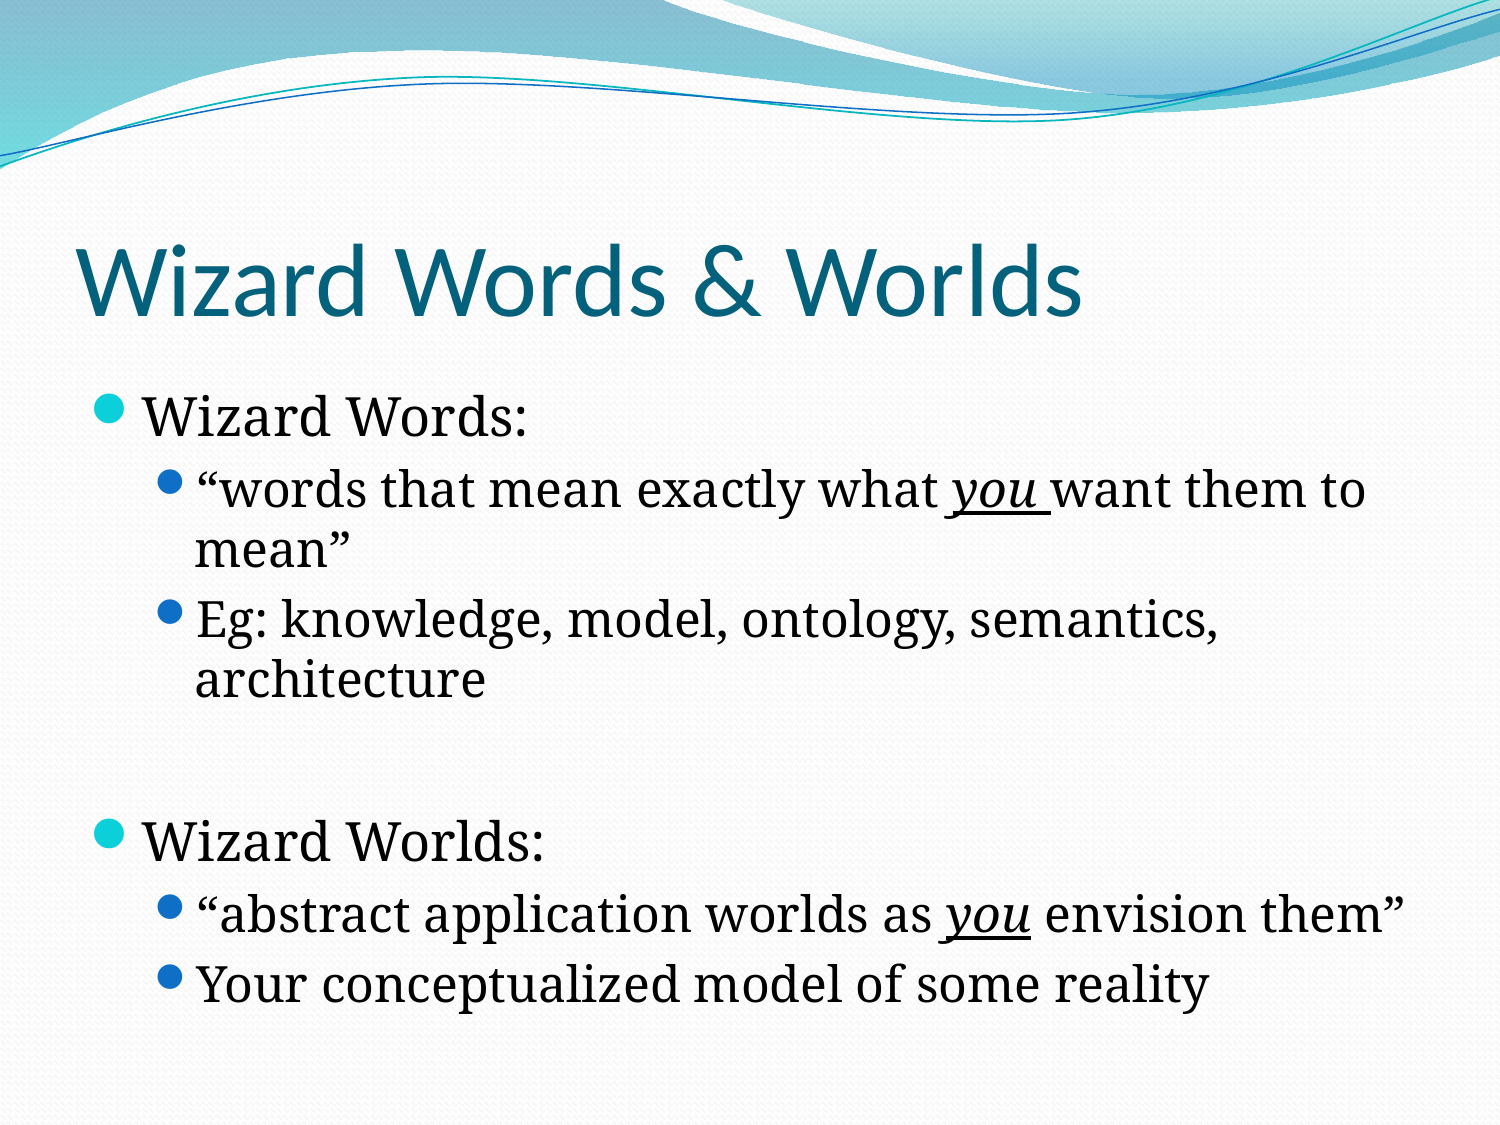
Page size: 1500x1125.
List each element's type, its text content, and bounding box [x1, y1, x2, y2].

list Wizard Words: “words that mean exactly what you want them to mean” Eg: knowledge, model, ontology, semantics, architecture Wizard Worlds: “abstract application worlds as you envision them” Your conceptualized model of some reality [75, 375, 1425, 1095]
title Wizard Words & Worlds [75, 149, 1425, 338]
